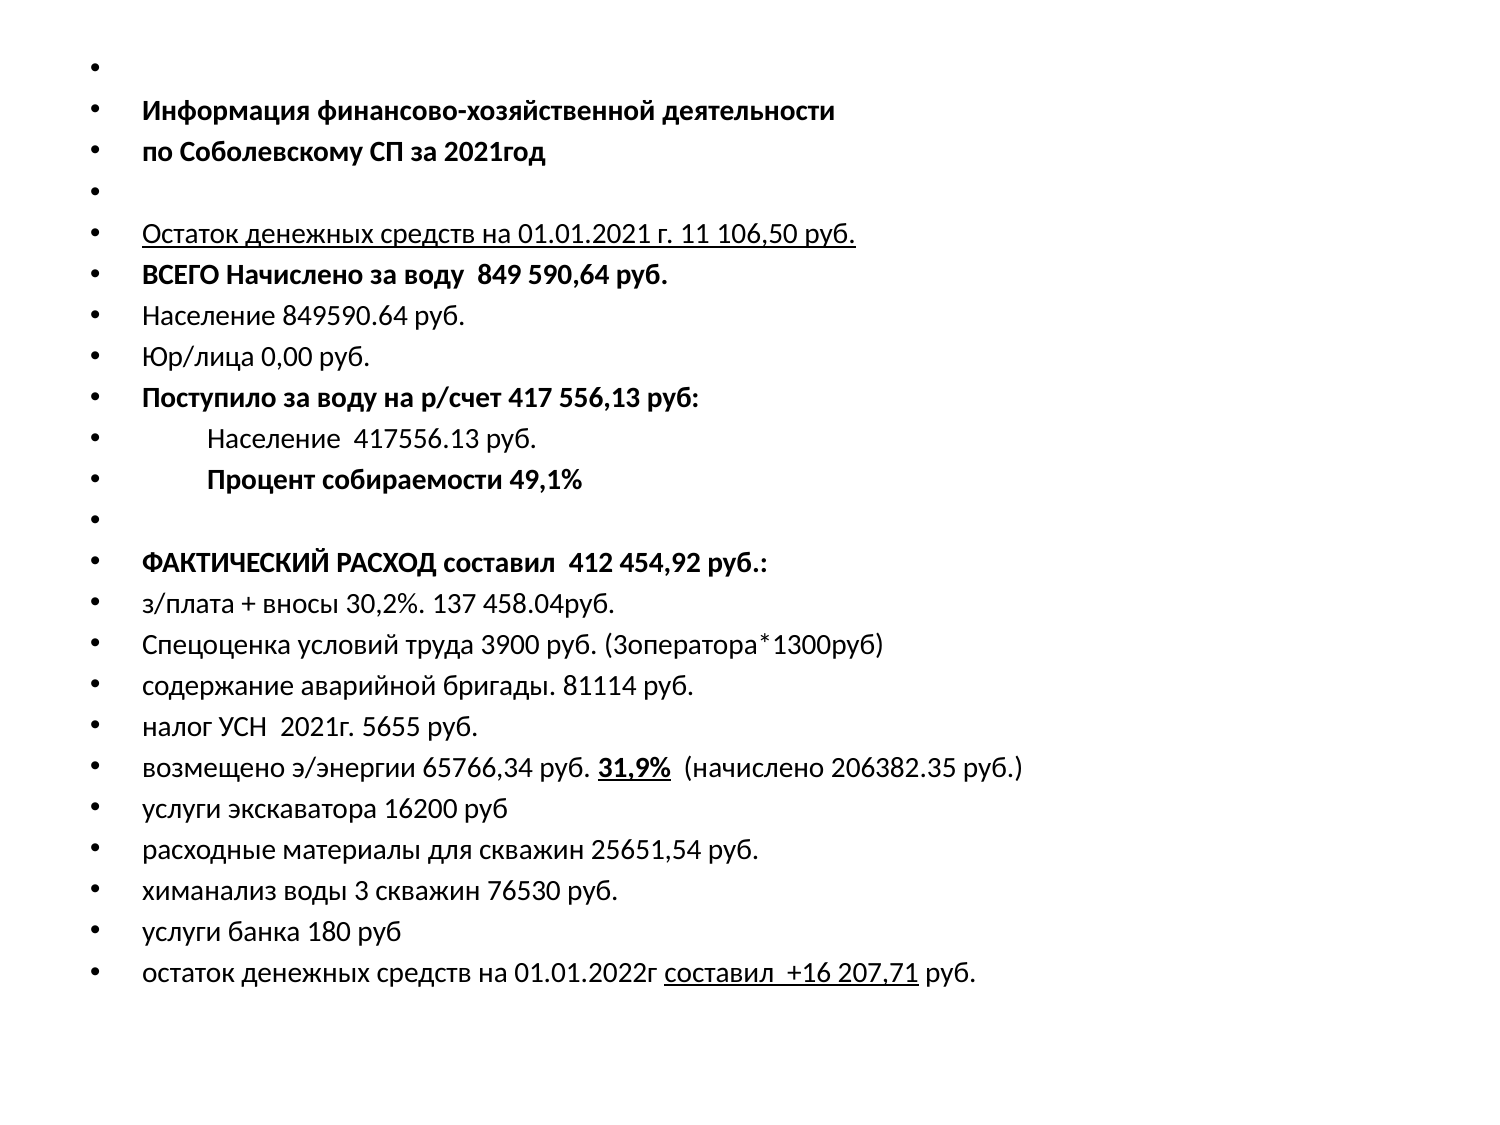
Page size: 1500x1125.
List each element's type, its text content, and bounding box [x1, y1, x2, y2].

list Информация финансово-хозяйственной деятельности по Соболевскому СП за 2021год Остаток денежных средств на 01.01.2021 г. 11 106,50 руб. ВСЕГО Начислено за воду 849 590,64 руб. Население 849590.64 руб. Юр/лица 0,00 руб. Поступило за воду на р/счет 417 556,13 руб: Население 417556.13 руб. Процент собираемости 49,1% ФАКТИЧЕСКИЙ РАСХОД составил 412 454,92 руб.: з/плата + вносы 30,2%. 137 458.04руб. Спецоценка условий труда 3900 руб. (3оператора*1300руб) содержание аварийной бригады. 81114 руб. налог УСН 2021г. 5655 руб. возмещено э/энергии 65766,34 руб. 31,9% (начислено 206382.35 руб.) услуги экскаватора 16200 руб расходные материалы для скважин 25651,54 руб. химанализ воды 3 скважин 76530 руб. услуги банка 180 руб остаток денежных средств на 01.01.2022г составил +16 207,71 руб. [75, 42, 1425, 1005]
